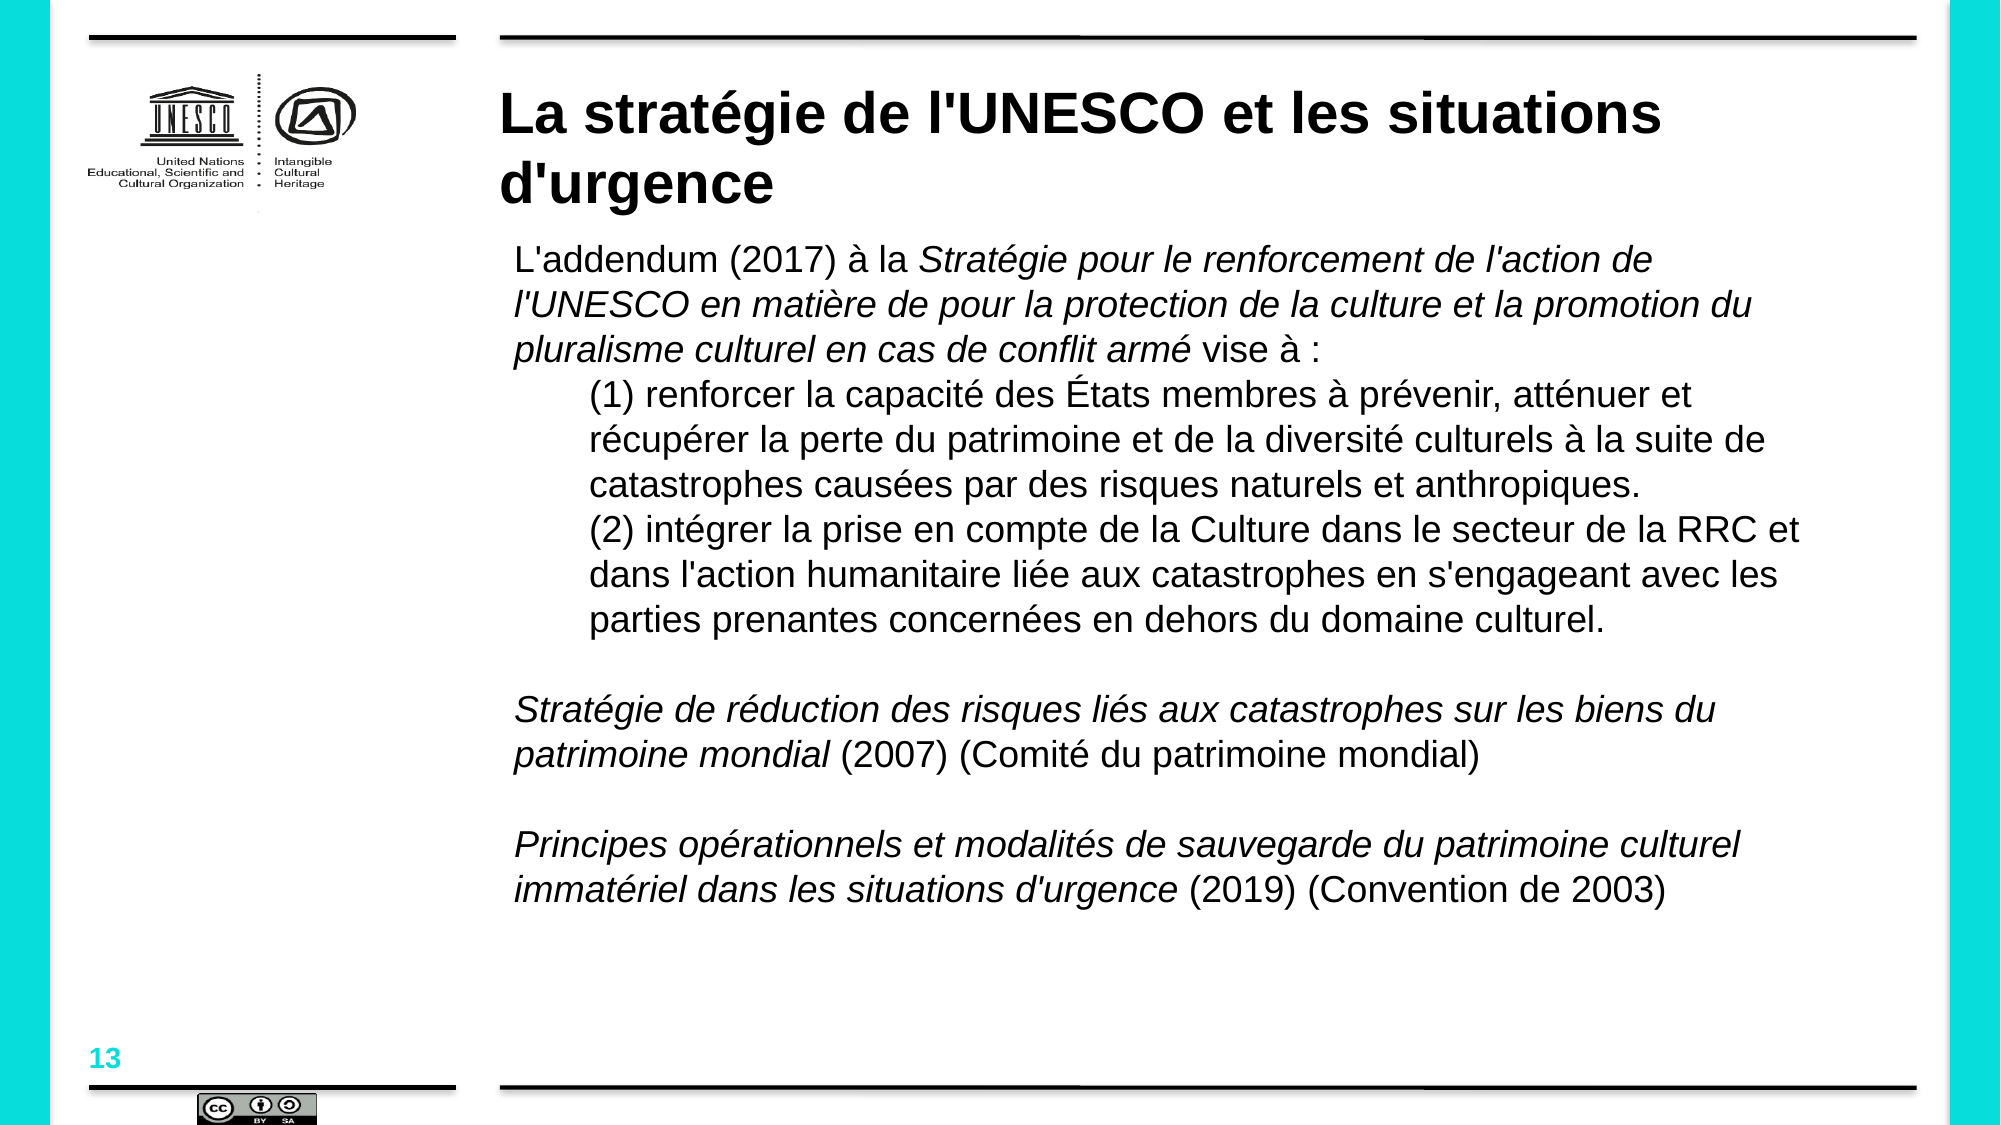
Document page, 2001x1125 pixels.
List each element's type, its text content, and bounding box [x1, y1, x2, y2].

title La stratégie de l'UNESCO et les situations d'urgence [499, 74, 1917, 217]
picture [197, 1093, 317, 1125]
text_box L'addendum (2017) à la Stratégie pour le renforcement de l'action de l'UNESCO en matière de pour la protection de la culture et la promotion du pluralisme culturel en cas de conflit armé vise à : (1) renforcer la capacité des États membres à prévenir, atténuer et récupérer la perte du patrimoine et de la diversité culturels à la suite de catastrophes causées par des risques naturels et anthropiques. (2) intégrer la prise en compte de la Culture dans le secteur de la RRC et dans l'action humanitaire liée aux catastrophes en s'engageant avec les parties prenantes concernées en dehors du domaine culturel. Stratégie de réduction des risques liés aux catastrophes sur les biens du patrimoine mondial (2007) (Comité du patrimoine mondial) Principes opérationnels et modalités de sauvegarde du patrimoine culturel immatériel dans les situations d'urgence (2019) (Convention de 2003) [499, 227, 1817, 917]
picture [88, 74, 356, 213]
